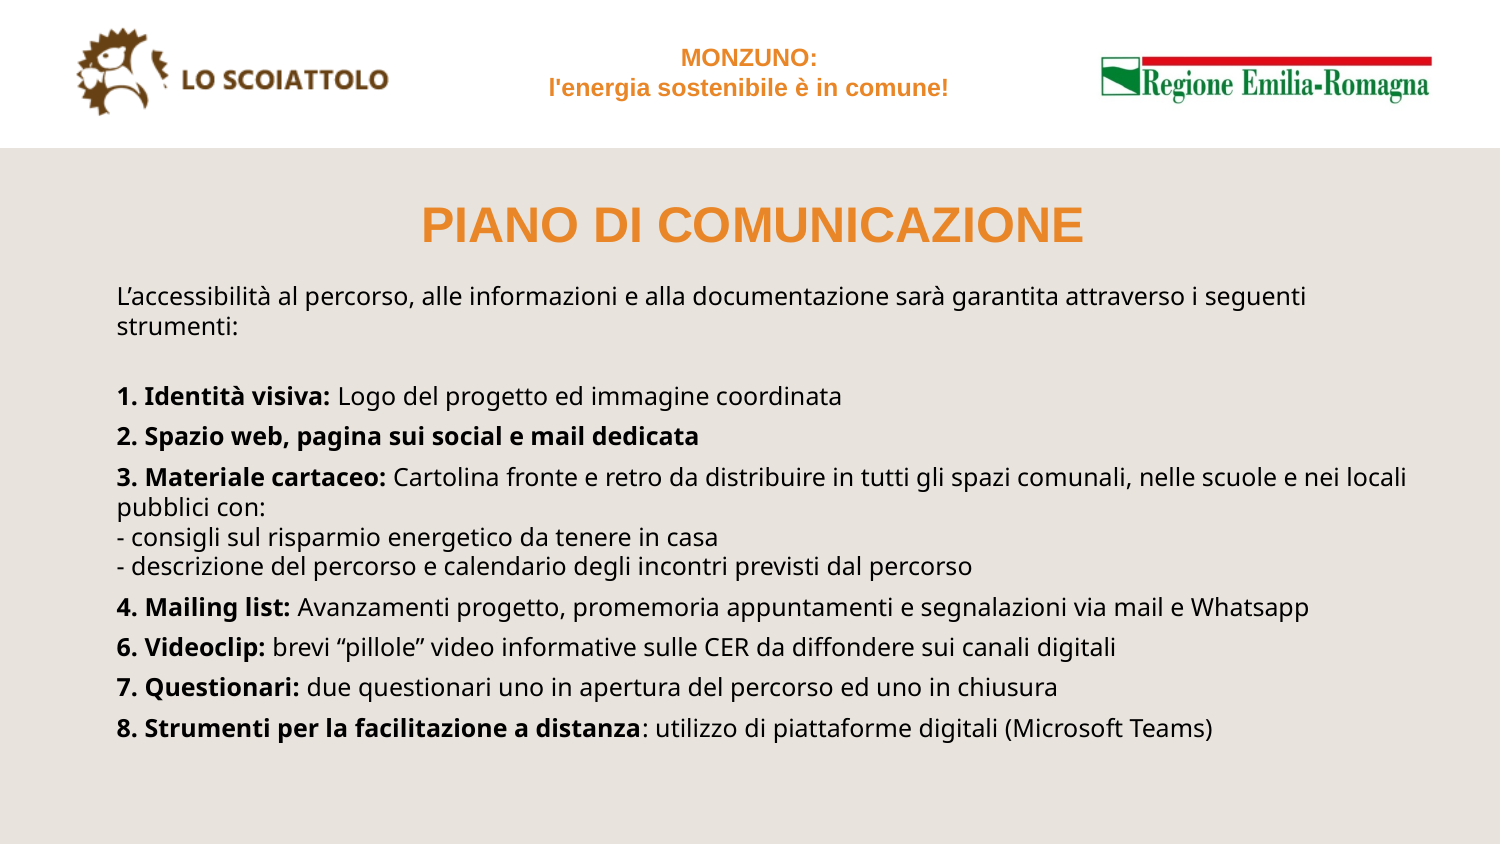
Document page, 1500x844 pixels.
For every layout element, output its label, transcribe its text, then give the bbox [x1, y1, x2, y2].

picture [74, 25, 389, 120]
picture [1089, 43, 1441, 120]
text_box MONZUNO: l'energia sostenibile è in comune! [393, 34, 1431, 111]
picture [0, 148, 1500, 844]
